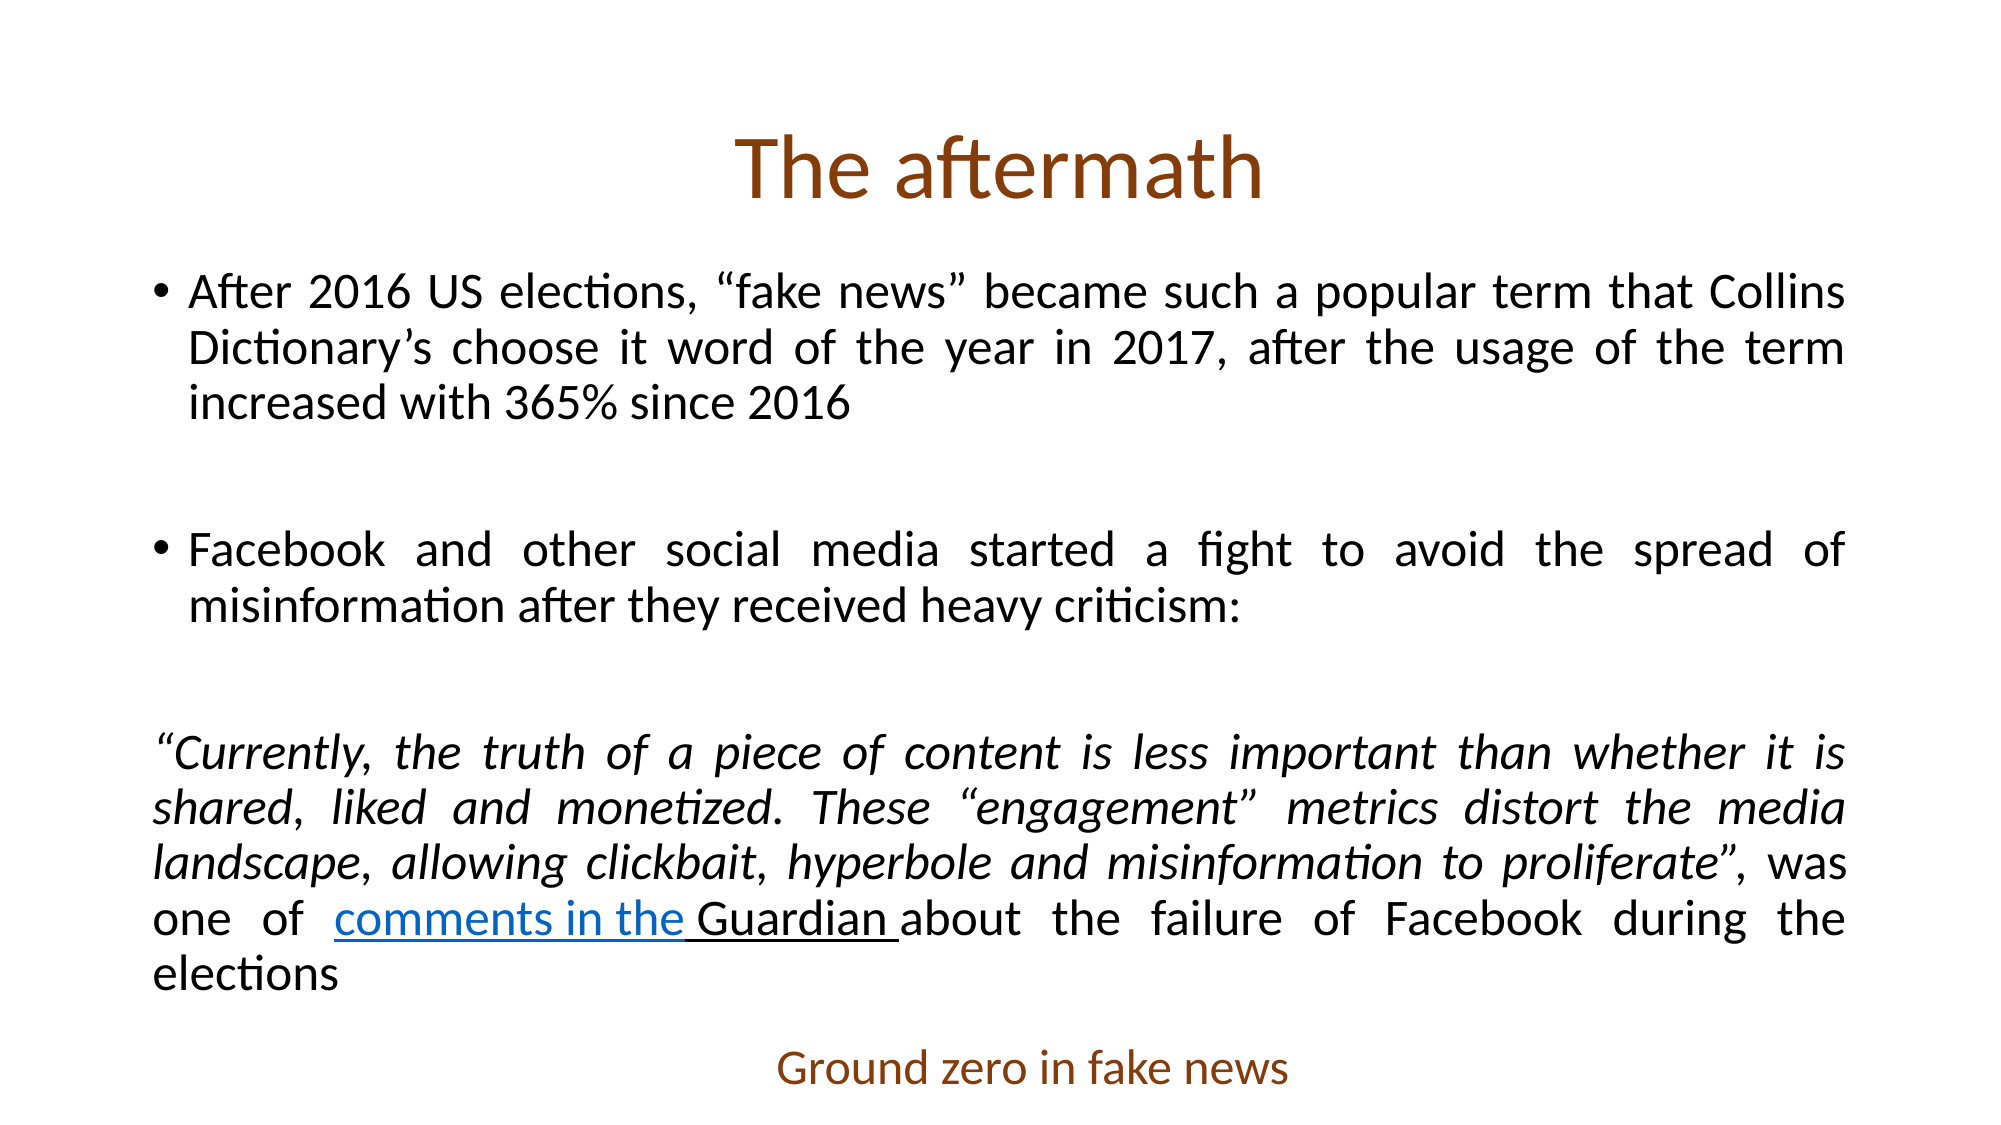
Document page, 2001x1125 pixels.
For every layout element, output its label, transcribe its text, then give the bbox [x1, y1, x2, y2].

title The aftermath [137, 59, 1863, 257]
text_box Ground zero in fake news [161, 1026, 1799, 1102]
list After 2016 US elections, “fake news” became such a popular term that Collins Dictionary’s choose it word of the year in 2017, after the usage of the term increased with 365% since 2016 Facebook and other social media started a fight to avoid the spread of misinformation after they received heavy criticism: “Currently, the truth of a piece of content is less important than whether it is shared, liked and monetized. These “engagement” metrics distort the media landscape, allowing clickbait, hyperbole and misinformation to proliferate”, was one of comments in the Guardian about the failure of Facebook during the elections [137, 257, 1863, 1014]
